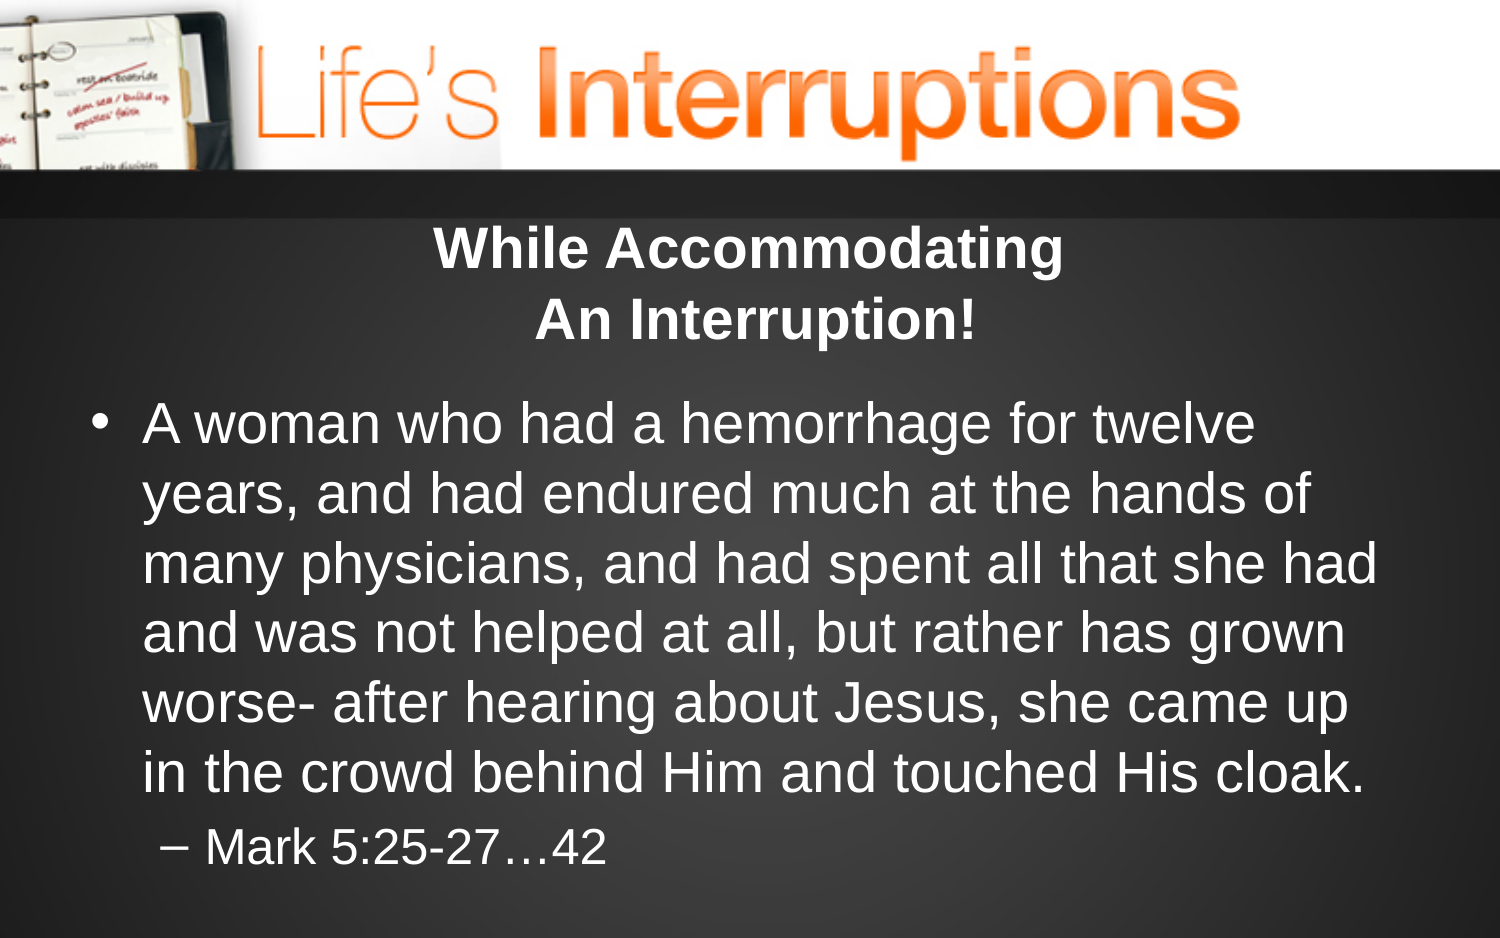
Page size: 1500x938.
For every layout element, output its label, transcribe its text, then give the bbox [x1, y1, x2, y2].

list A woman who had a hemorrhage for twelve years, and had endured much at the hands of many physicians, and had spent all that she had and was not helped at all, but rather has grown worse- after hearing about Jesus, she came up in the crowd behind Him and touched His cloak. Mark 5:25-27…42 [74, 378, 1426, 908]
title While Accommodating An Interruption! [74, 202, 1426, 360]
picture [0, 0, 1500, 938]
